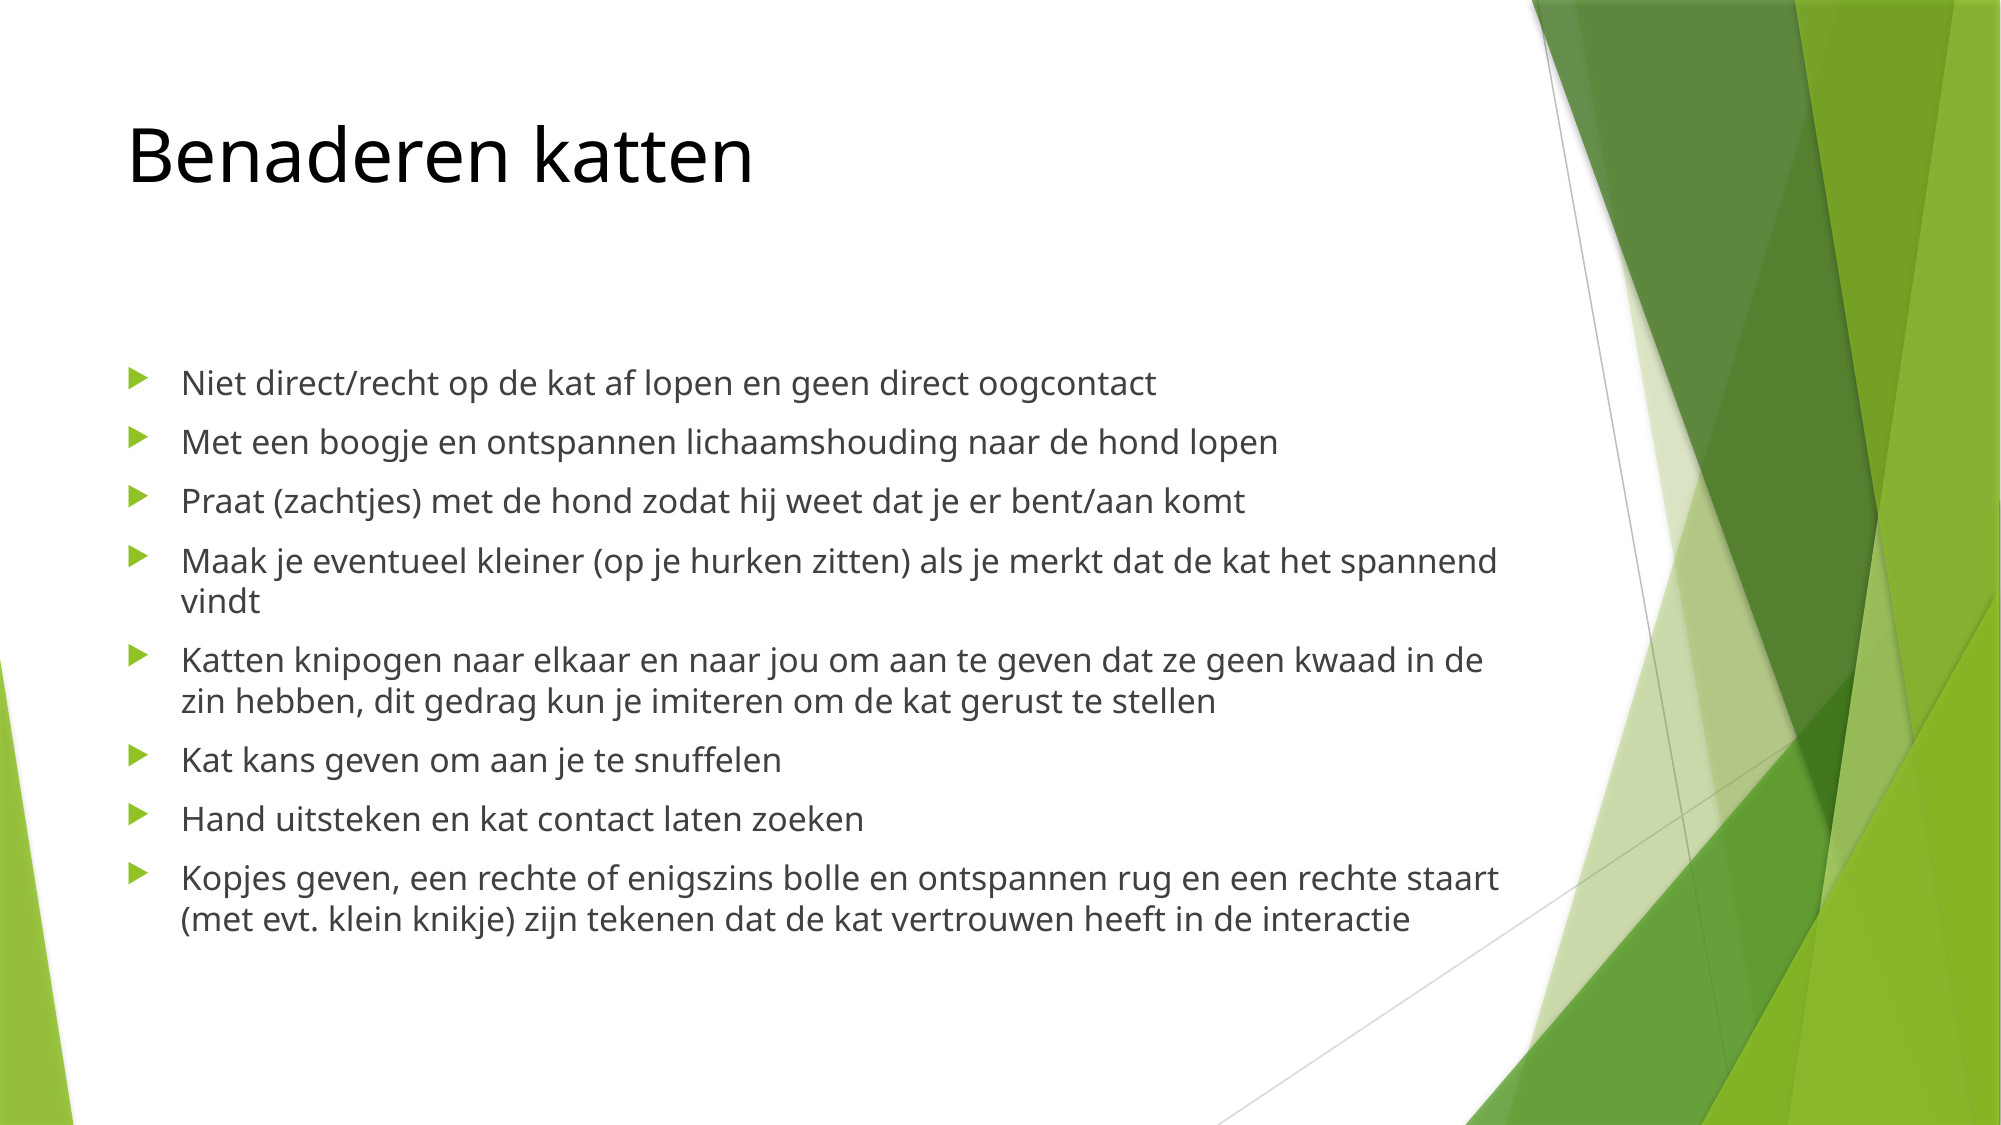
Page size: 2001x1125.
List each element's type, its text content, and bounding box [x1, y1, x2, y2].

list Niet direct/recht op de kat af lopen en geen direct oogcontact Met een boogje en ontspannen lichaamshouding naar de hond lopen Praat (zachtjes) met de hond zodat hij weet dat je er bent/aan komt Maak je eventueel kleiner (op je hurken zitten) als je merkt dat de kat het spannend vindt Katten knipogen naar elkaar en naar jou om aan te geven dat ze geen kwaad in de zin hebben, dit gedrag kun je imiteren om de kat gerust te stellen Kat kans geven om aan je te snuffelen Hand uitsteken en kat contact laten zoeken Kopjes geven, een rechte of enigszins bolle en ontspannen rug en een rechte staart (met evt. klein knikje) zijn tekenen dat de kat vertrouwen heeft in de interactie [111, 354, 1522, 992]
title Benaderen katten [111, 99, 1522, 317]
